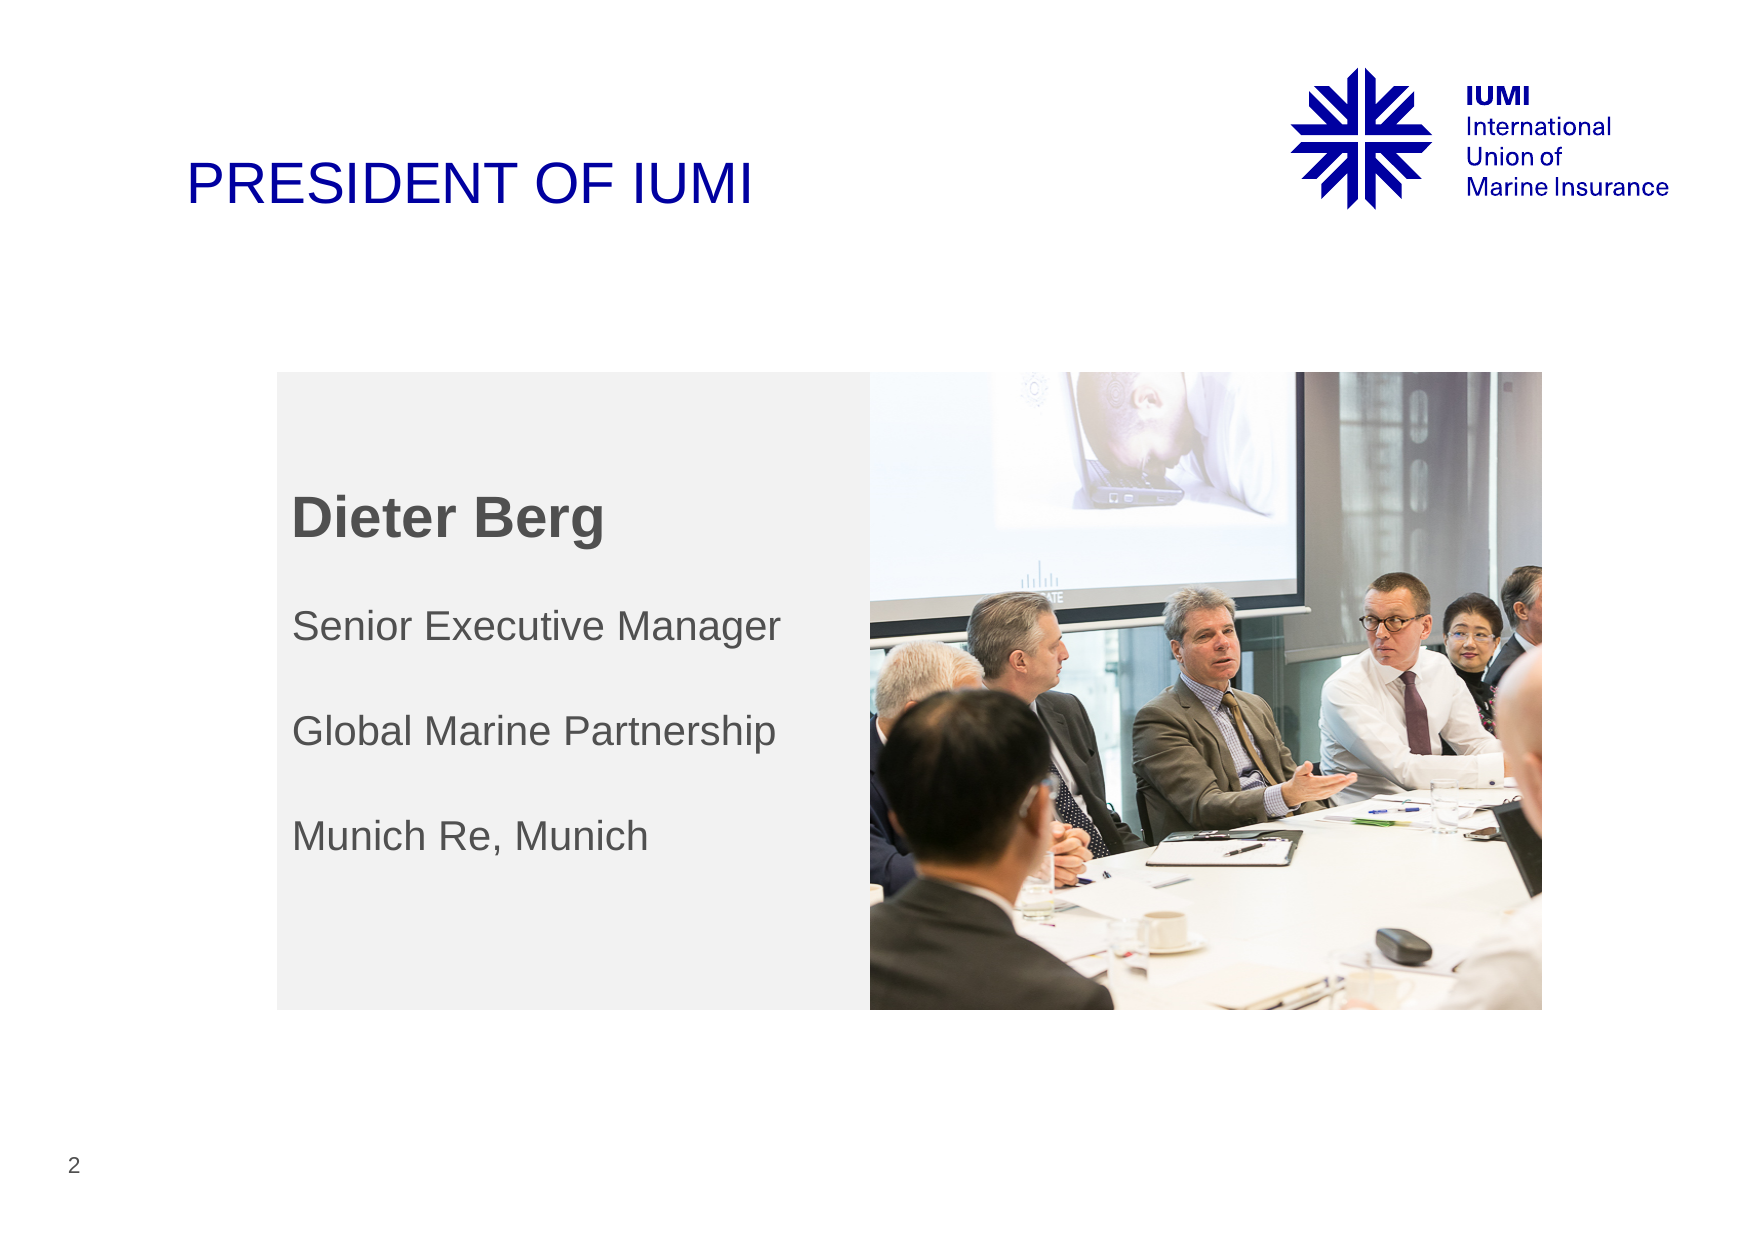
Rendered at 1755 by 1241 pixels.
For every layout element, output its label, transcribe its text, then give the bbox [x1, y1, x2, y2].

text_box Dieter Berg Senior Executive Manager Global Marine Partnership Munich Re, Munich [275, 370, 870, 1012]
text_box PRESIDENT OF IUMI [171, 124, 770, 223]
slide_number 2 [67, 1150, 192, 1186]
title International Union of Marine Insurance [356, 49, 1707, 257]
picture [870, 371, 1542, 1011]
